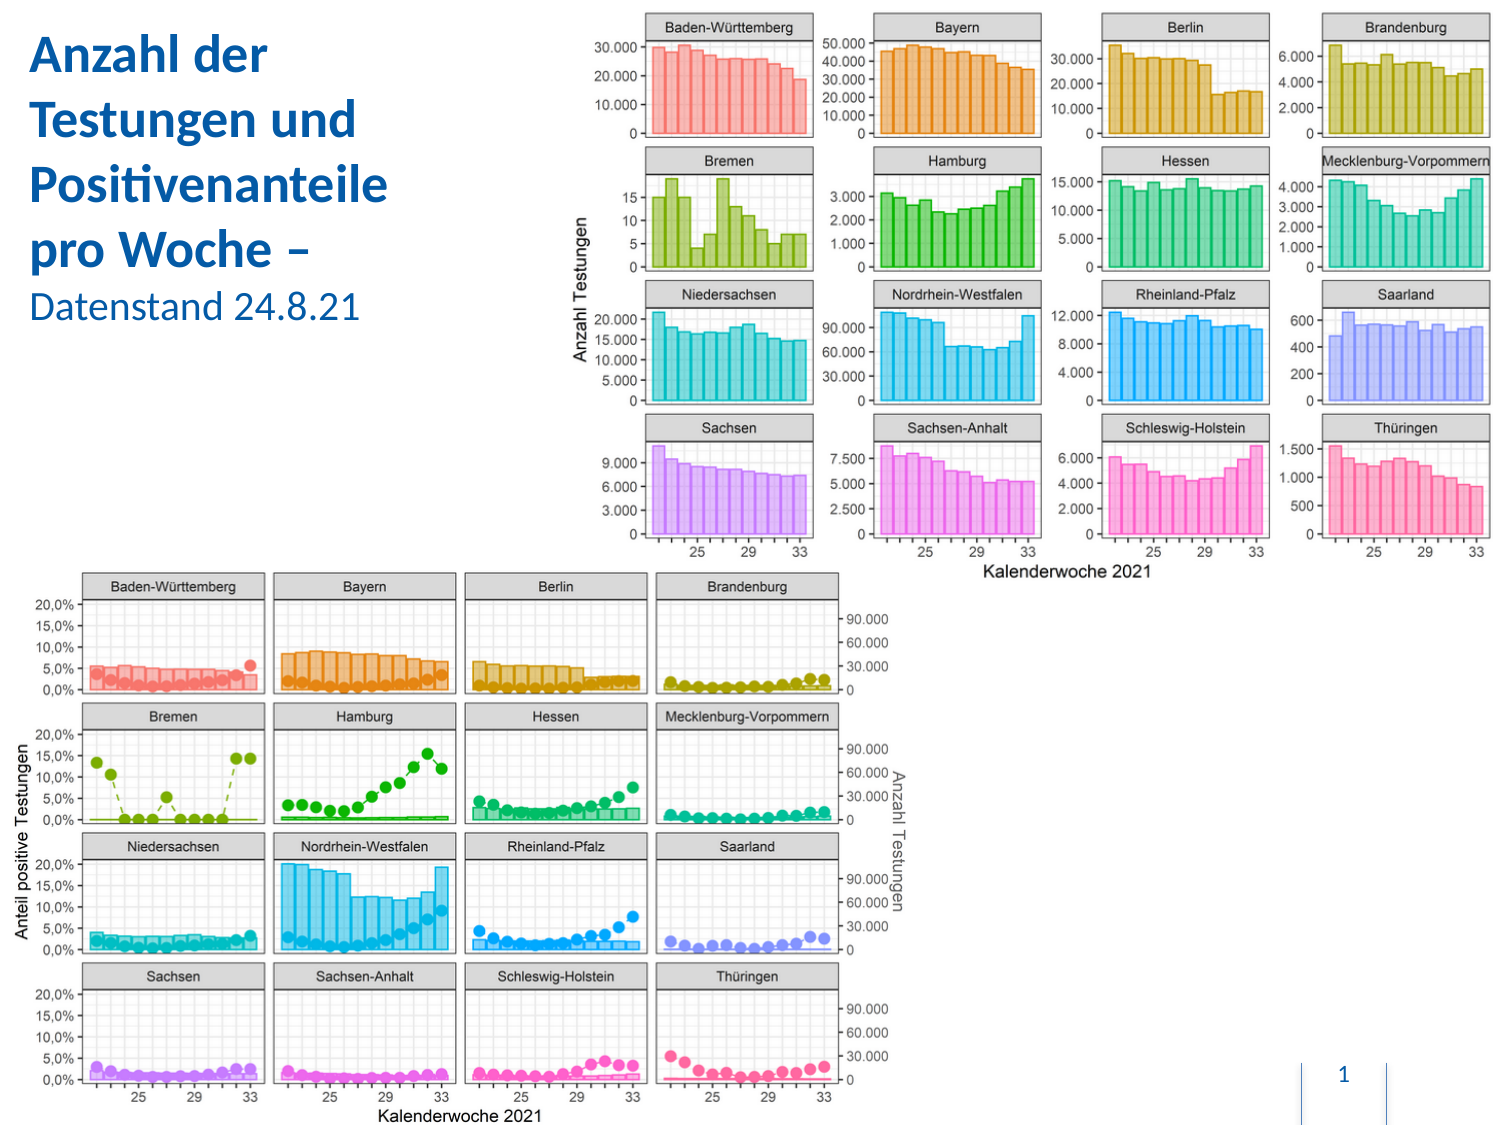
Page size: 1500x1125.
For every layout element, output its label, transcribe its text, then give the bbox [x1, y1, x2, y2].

title Anzahl der Testungen und Positivenanteile pro Woche – Datenstand 24.8.21 [29, 101, 443, 246]
slide_number 1 [1302, 1042, 1385, 1103]
picture [0, 0, 1500, 1125]
